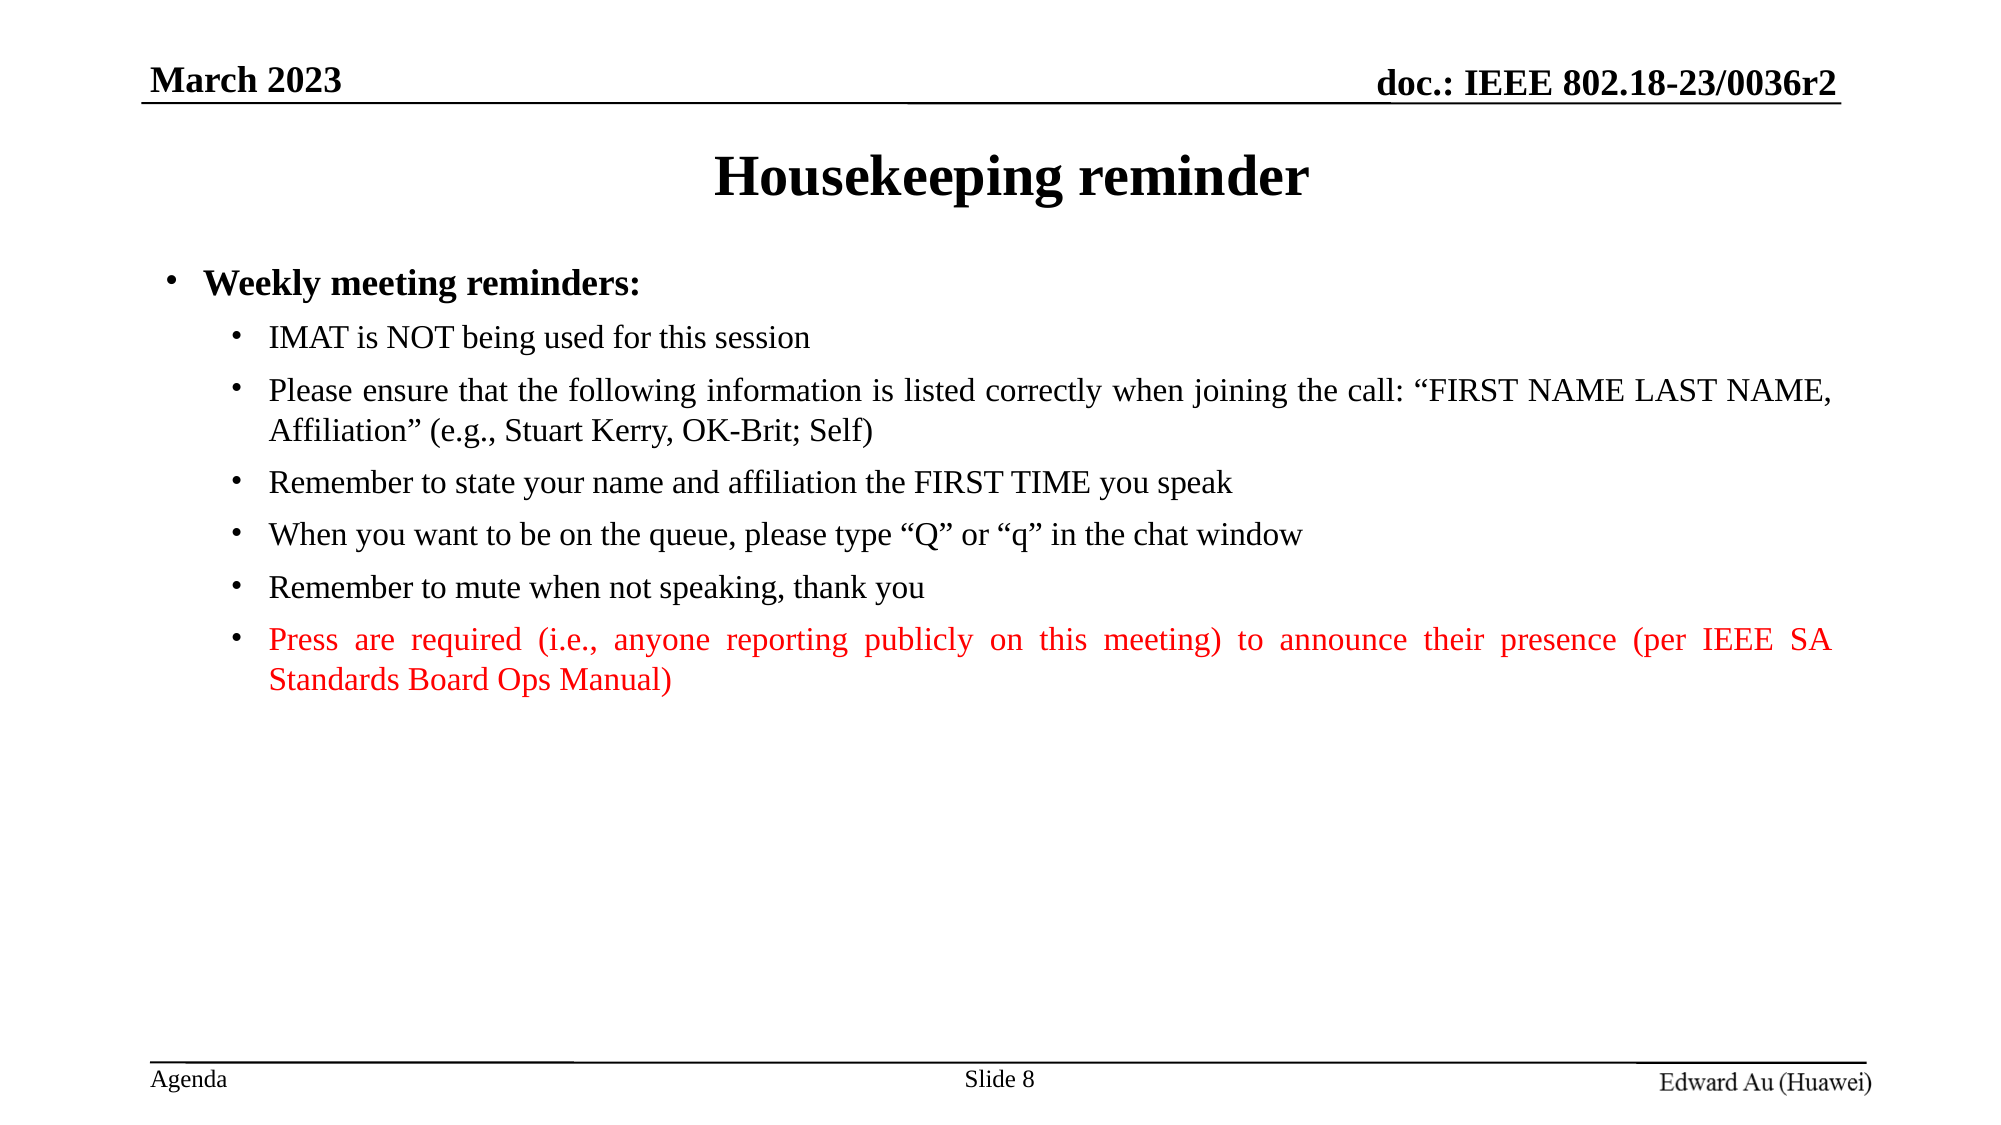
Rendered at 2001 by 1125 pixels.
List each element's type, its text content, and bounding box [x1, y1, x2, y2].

slide_number Slide 8 [933, 1061, 1067, 1123]
title Housekeeping reminder [162, 99, 1864, 246]
picture [1174, 1058, 1887, 1113]
list Weekly meeting reminders: IMAT is NOT being used for this session Please ensure that the following information is listed correctly when joining the call: “FIRST NAME LAST NAME, Affiliation” (e.g., Stuart Kerry, OK-Brit; Self) Remember to state your name and affiliation the FIRST TIME you speak When you want to be on the queue, please type “Q” or “q” in the chat window Remember to mute when not speaking, thank you Press are required (i.e., anyone reporting publicly on this meeting) to announce their presence (per IEEE SA Standards Board Ops Manual) [149, 250, 1869, 926]
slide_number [149, 54, 651, 101]
